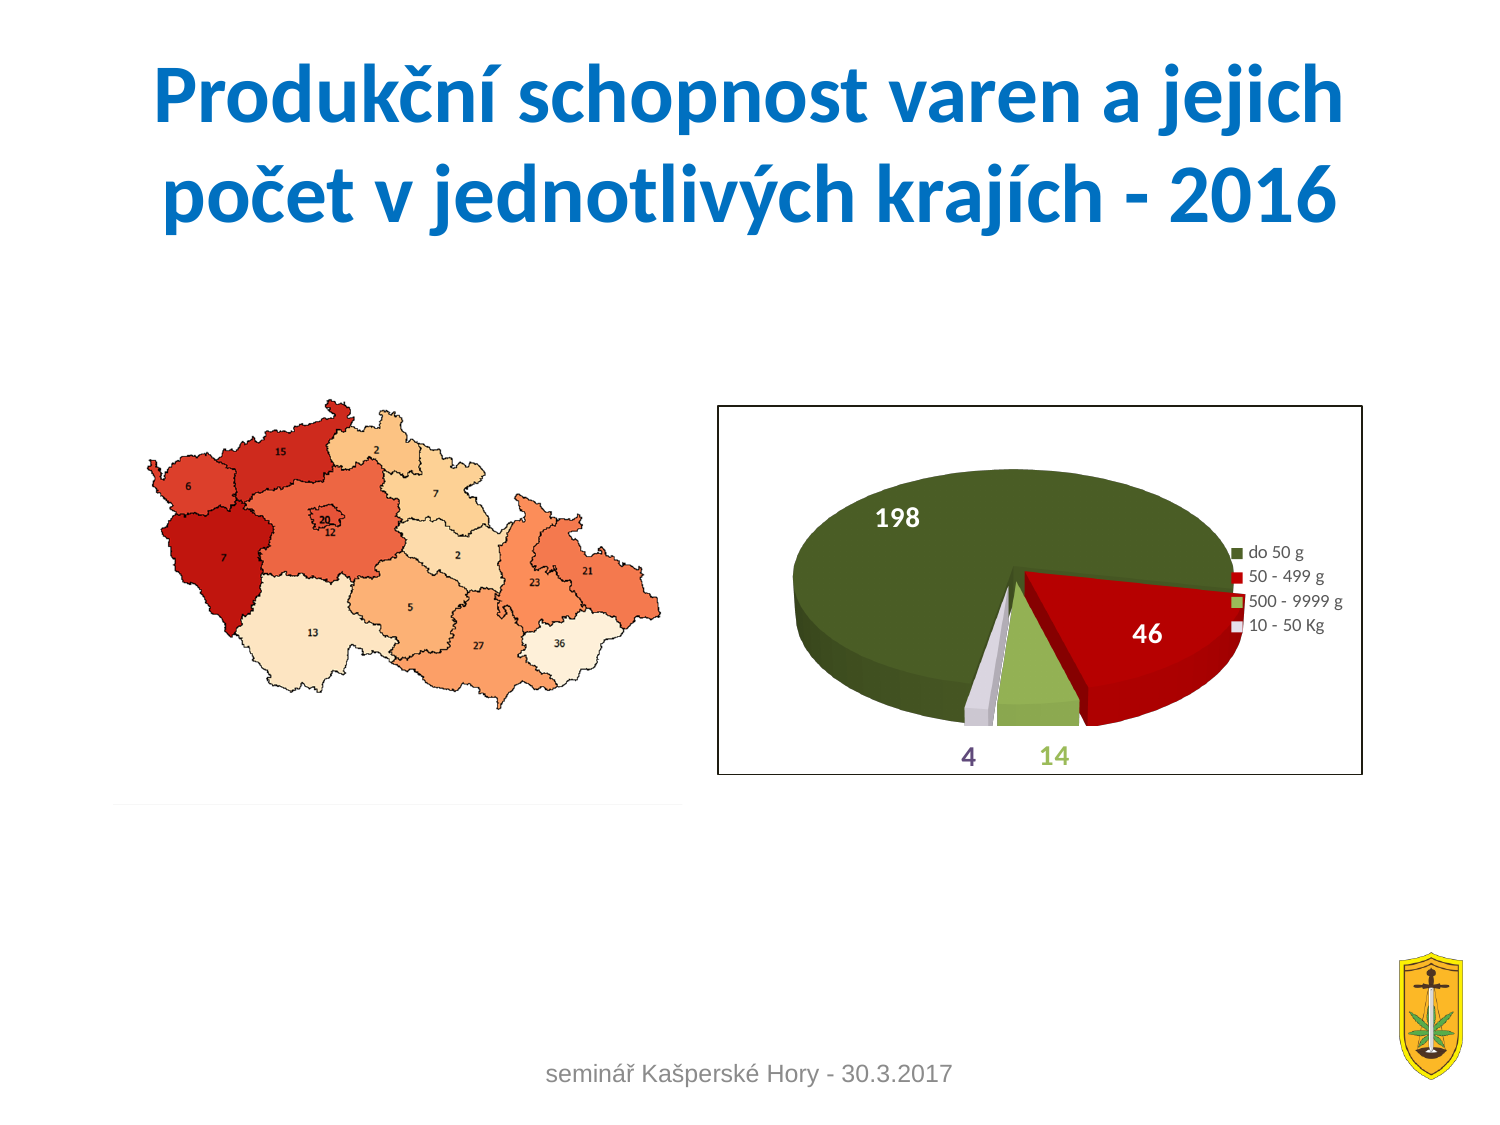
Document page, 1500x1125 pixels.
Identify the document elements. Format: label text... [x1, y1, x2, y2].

picture [1399, 952, 1463, 1081]
footer seminář Kašperské Hory - 30.3.2017 [512, 1042, 988, 1103]
picture [111, 314, 683, 806]
chart [717, 405, 1364, 779]
title Produkční schopnost varen a jejich počet v jednotlivých krajích - 2016 [75, 45, 1425, 233]
